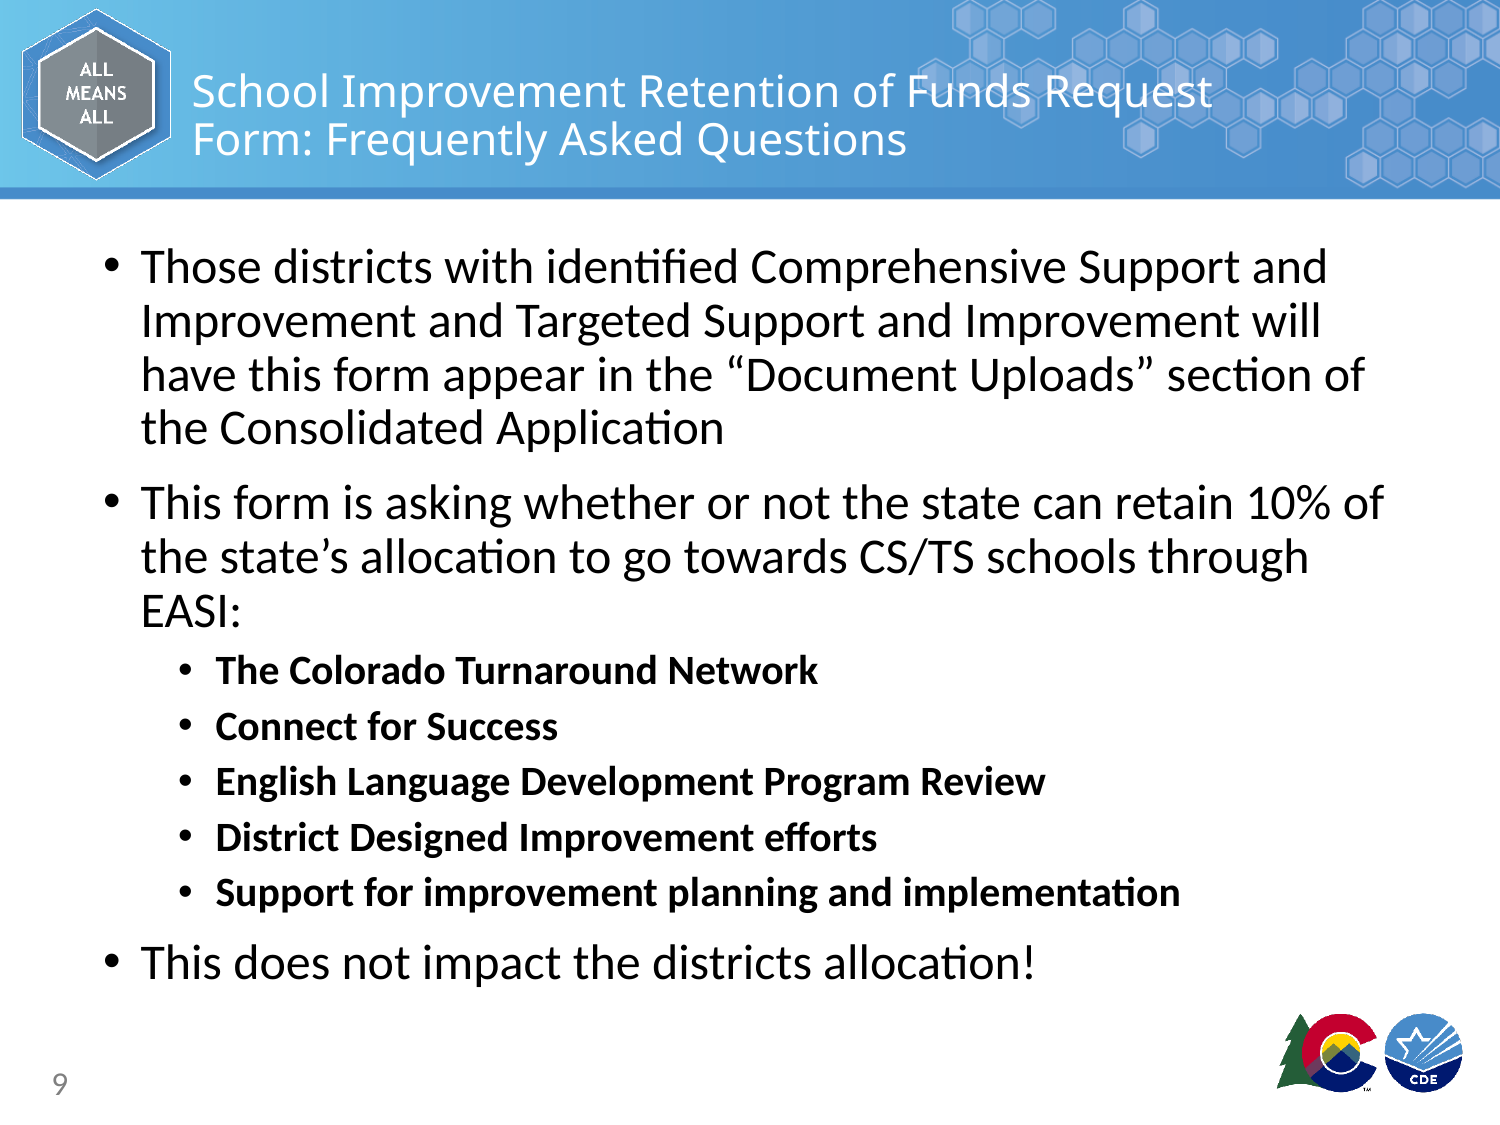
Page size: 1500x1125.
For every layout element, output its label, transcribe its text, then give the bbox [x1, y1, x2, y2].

picture [0, 0, 1500, 200]
slide_number 9 [36, 1054, 375, 1115]
title School Improvement Retention of Funds Request Form: Frequently Asked Questions [191, 68, 1326, 166]
picture [1275, 1012, 1463, 1093]
list Those districts with identified Comprehensive Support and Improvement and Targeted Support and Improvement will have this form appear in the “Document Uploads” section of the Consolidated Application This form is asking whether or not the state can retain 10% of the state’s allocation to go towards CS/TS schools through EASI: The Colorado Turnaround Network Connect for Success English Language Development Program Review District Designed Improvement efforts Support for improvement planning and implementation This does not impact the districts allocation! [103, 239, 1397, 1002]
